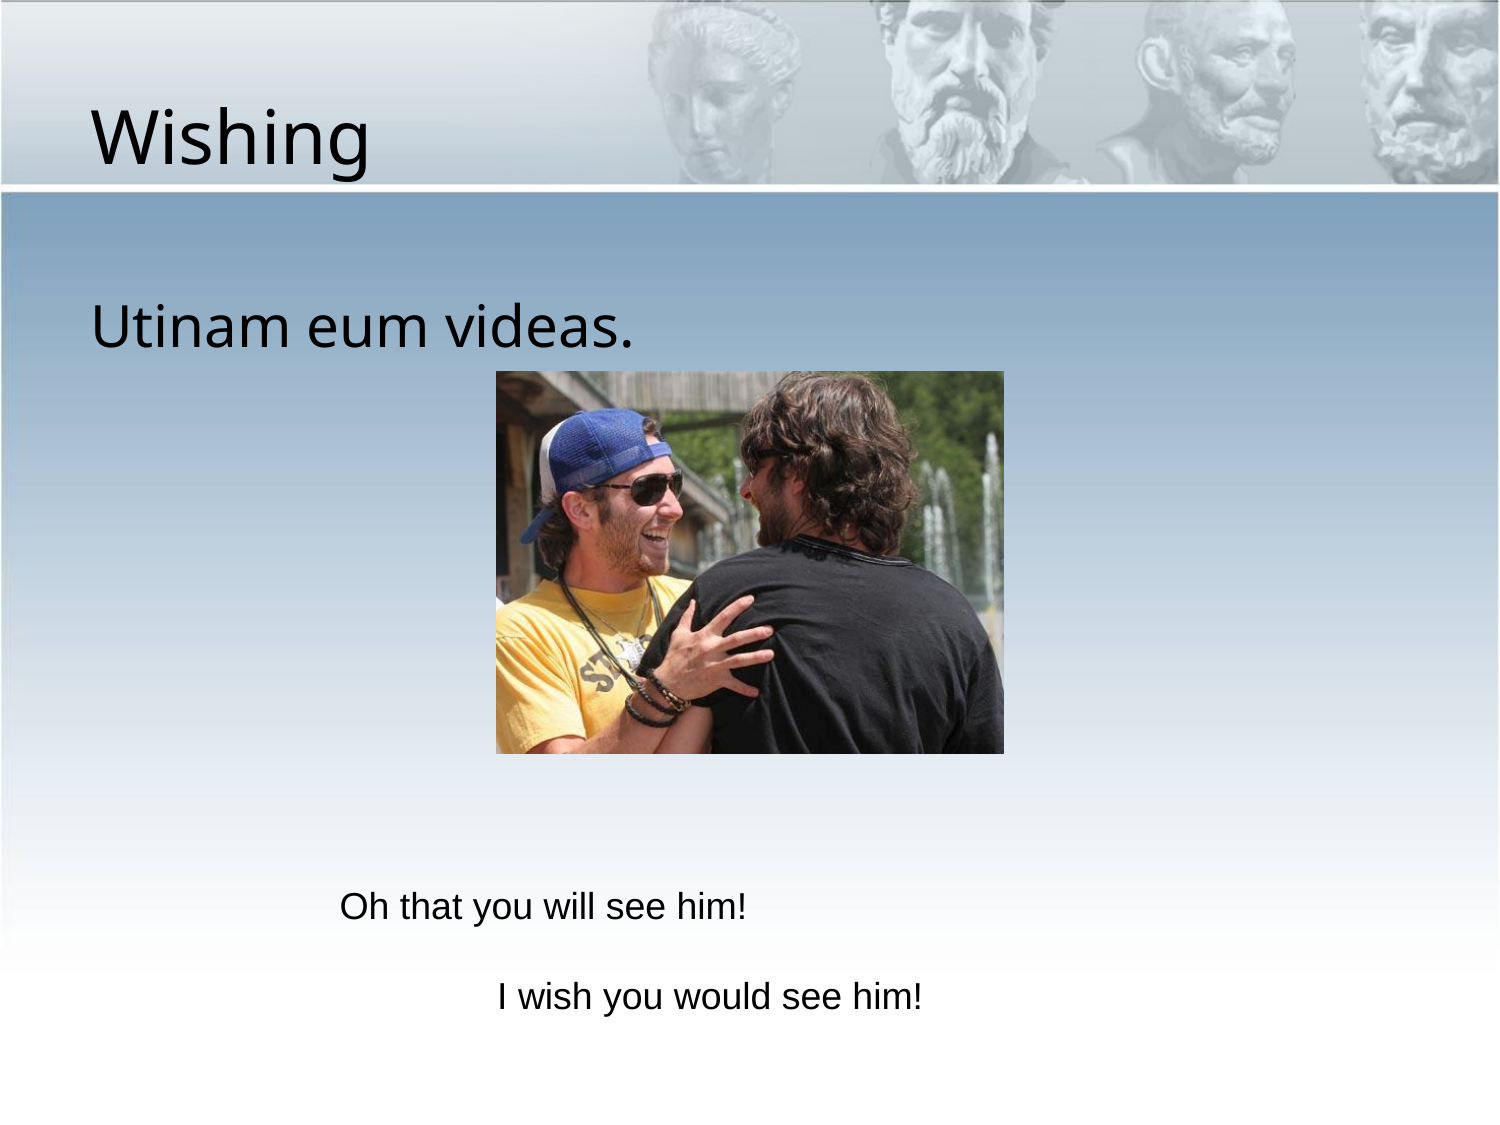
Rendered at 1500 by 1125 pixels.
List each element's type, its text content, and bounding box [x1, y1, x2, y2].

text_box Oh that you will see him! I wish you would see him! [324, 874, 1150, 1025]
title Wishing [74, 12, 1376, 188]
picture [0, 0, 1500, 1125]
list Utinam eum videas. [74, 199, 1426, 976]
